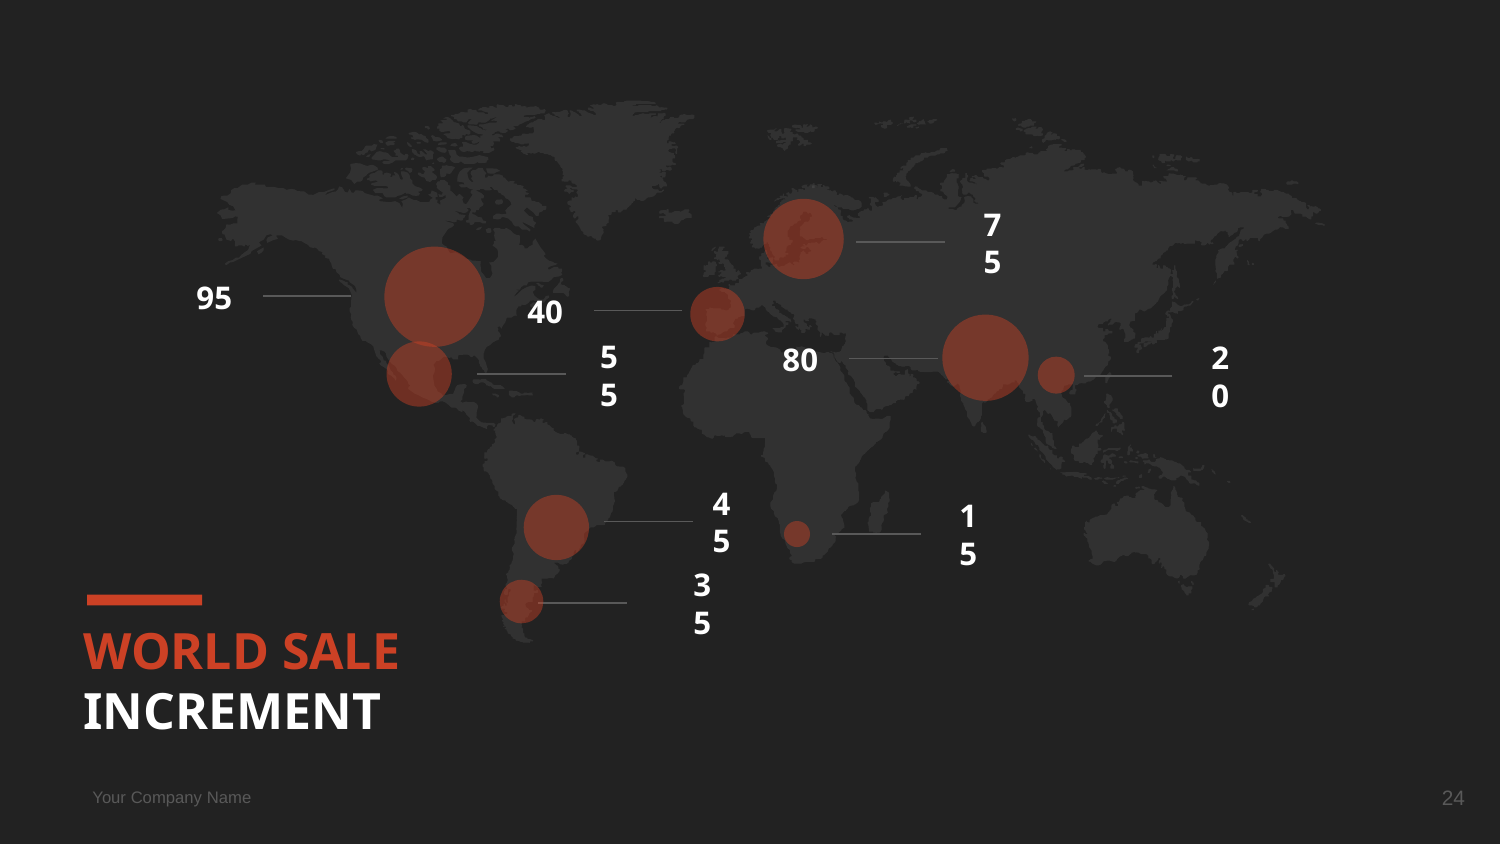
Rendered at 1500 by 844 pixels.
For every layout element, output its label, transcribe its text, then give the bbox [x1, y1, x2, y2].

text_box WORLD SALE INCREMENT [68, 604, 658, 760]
text_box 95 [175, 278, 211, 316]
text_box [87, 594, 203, 606]
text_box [216, 100, 1325, 644]
slide_number ‹#› [1389, 764, 1480, 830]
